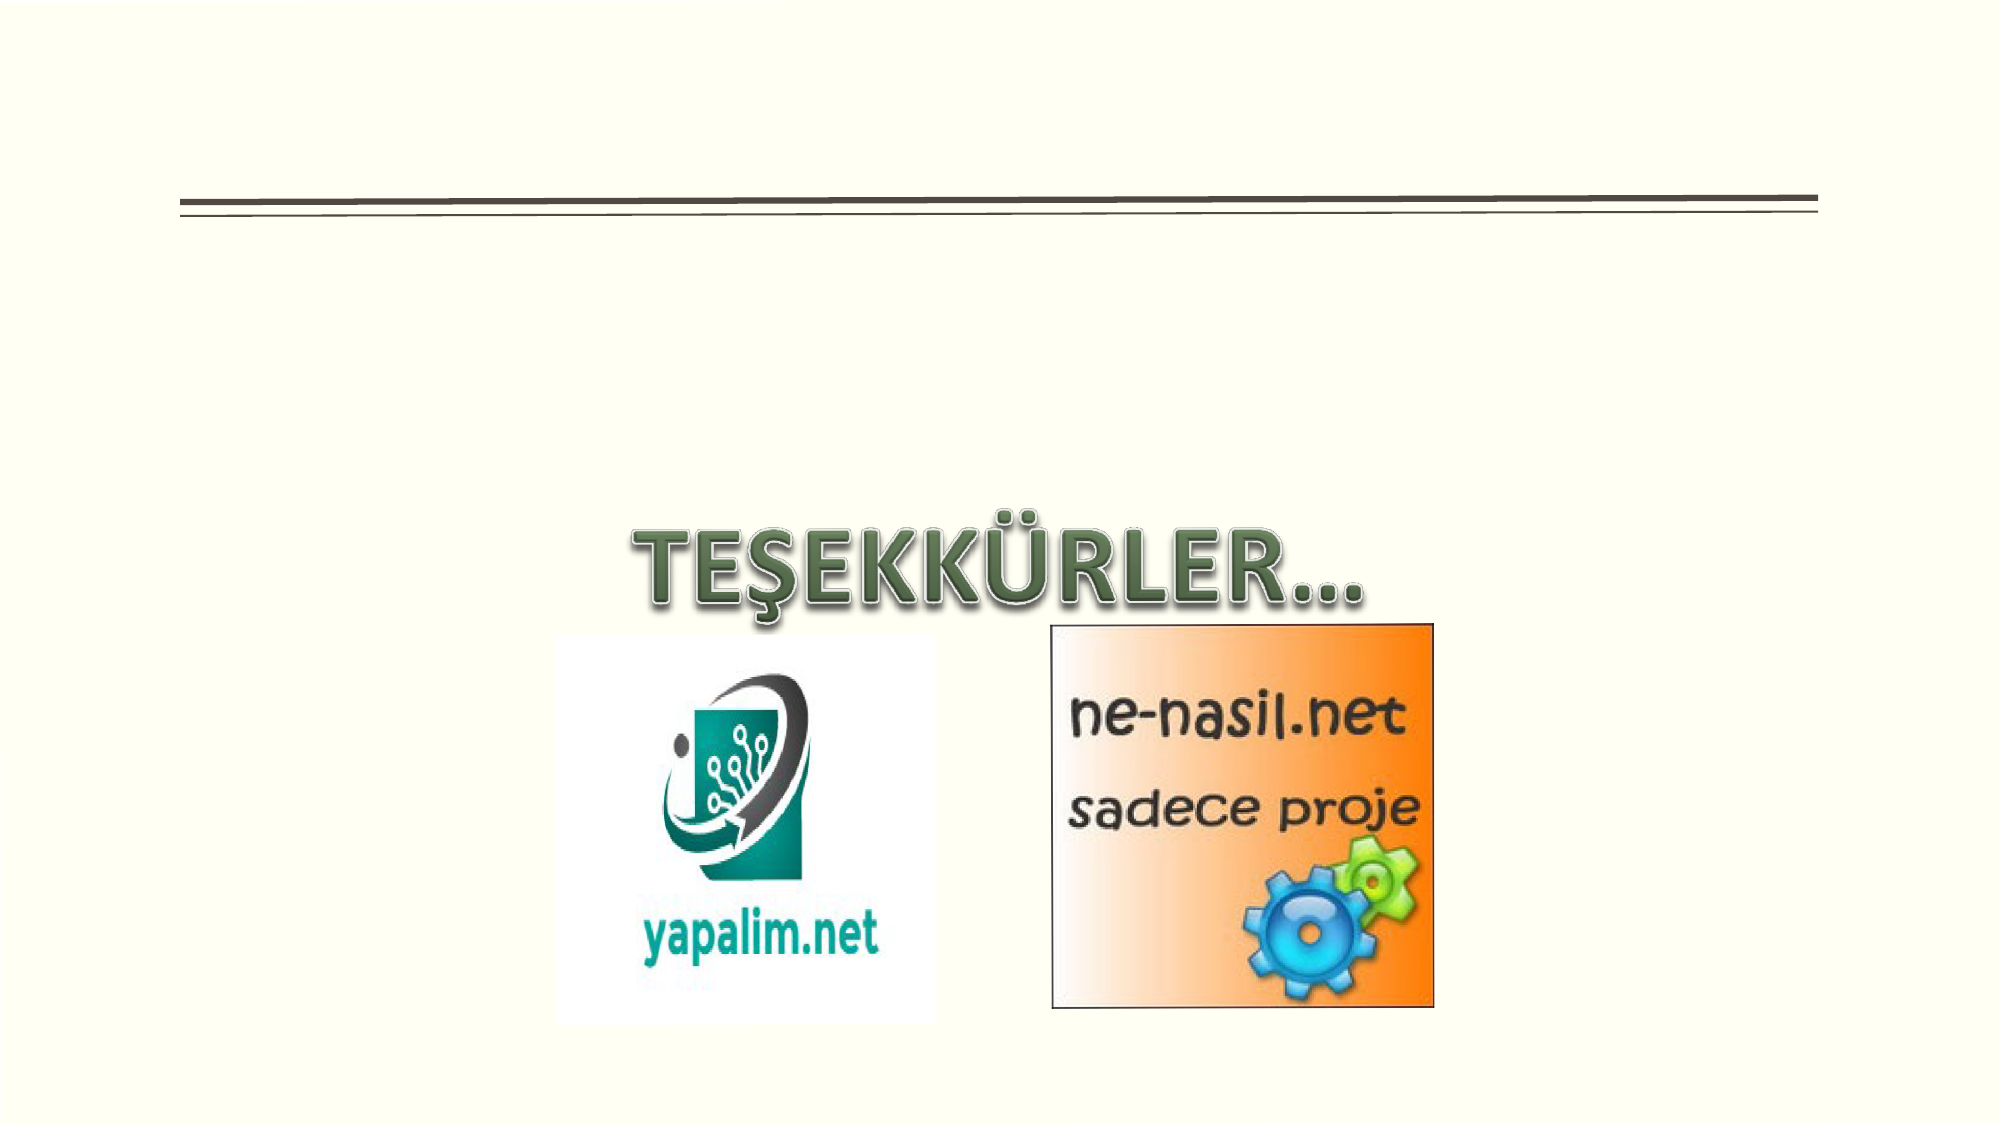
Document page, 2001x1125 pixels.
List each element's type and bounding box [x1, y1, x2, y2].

picture [554, 449, 1504, 1025]
